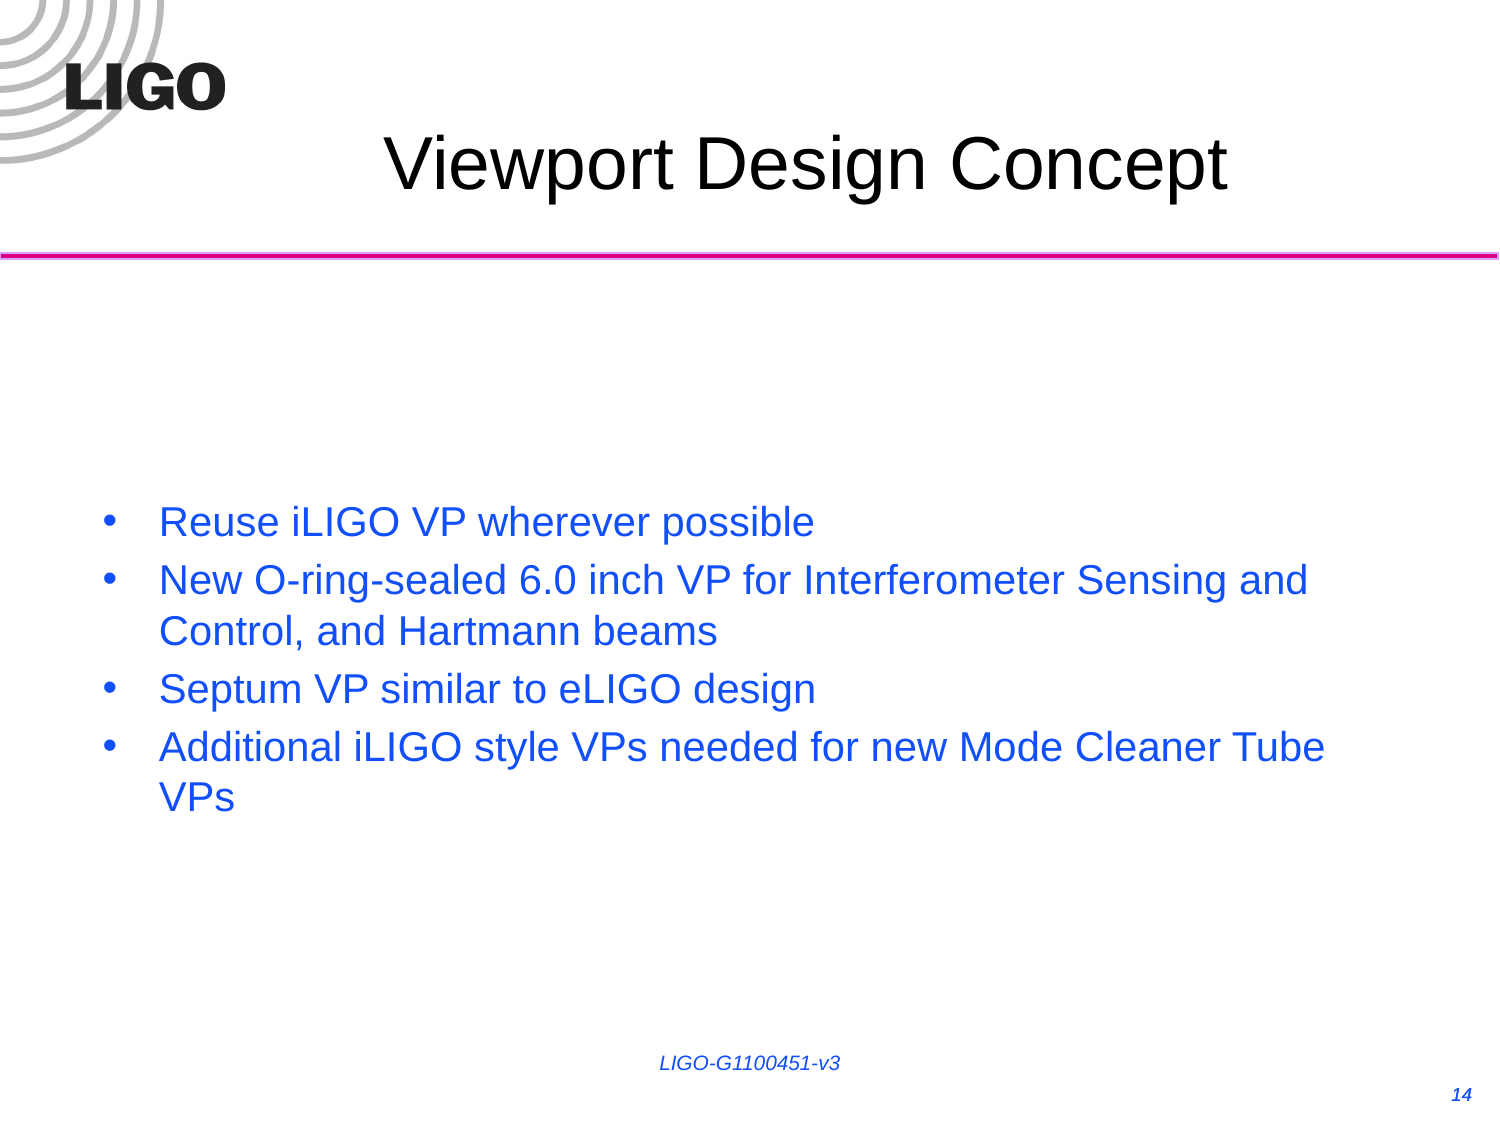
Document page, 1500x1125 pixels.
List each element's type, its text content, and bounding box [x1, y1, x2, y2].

slide_number 14 [1174, 1037, 1488, 1113]
list Reuse iLIGO VP wherever possible New O-ring-sealed 6.0 inch VP for Interferometer Sensing and Control, and Hartmann beams Septum VP similar to eLIGO design Additional iLIGO style VPs needed for new Mode Cleaner Tube VPs [87, 487, 1388, 838]
picture [0, 0, 225, 164]
footer LIGO-G1100451-v3 [512, 1024, 988, 1101]
title Viewport Design Concept [212, 24, 1401, 213]
